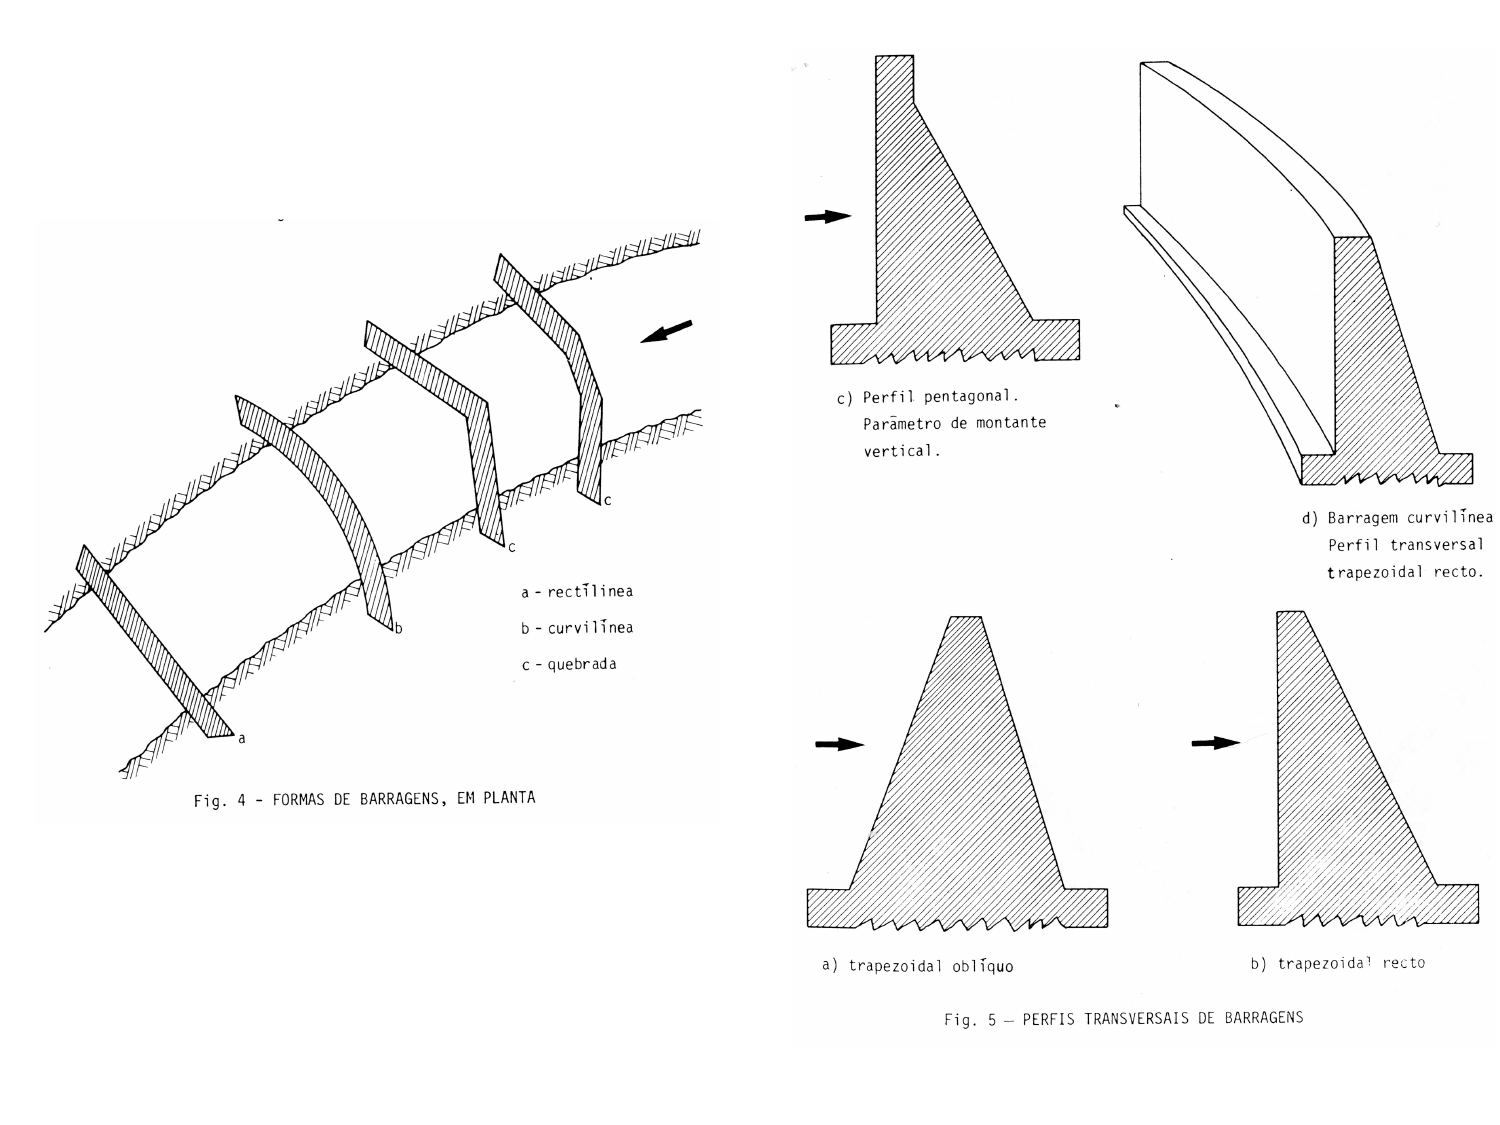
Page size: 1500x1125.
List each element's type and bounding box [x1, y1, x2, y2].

picture [36, 51, 1500, 1047]
